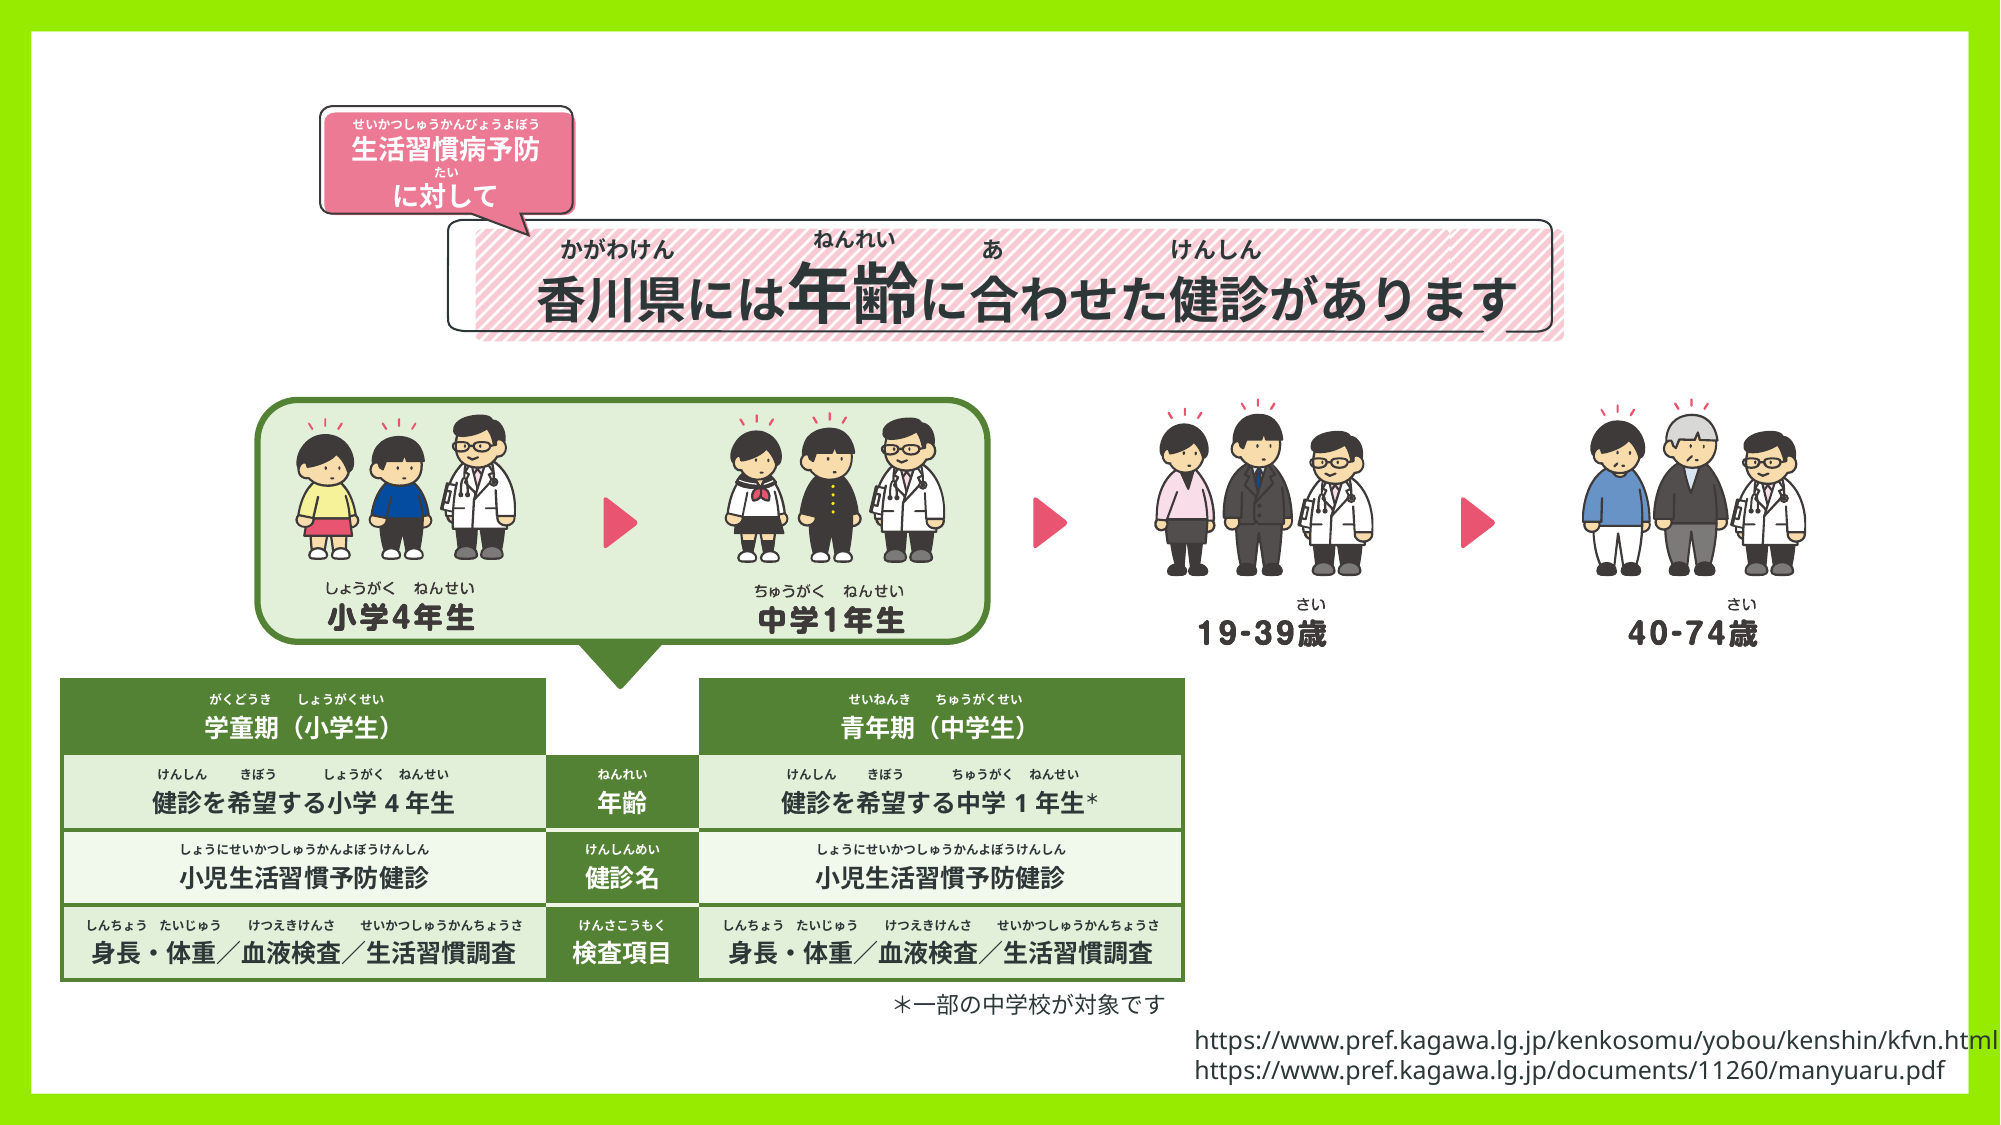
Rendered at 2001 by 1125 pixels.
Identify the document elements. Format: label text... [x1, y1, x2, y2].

text_box ＊一部の中学校が対象です [875, 983, 1182, 1026]
table_cell しょうにせいかつしゅうかんよぼうけんしん 小児生活習慣予防健診 [64, 832, 546, 903]
table_cell しょうにせいかつしゅうかんよぼうけんしん 小児生活習慣予防健診 [699, 832, 1181, 903]
table_header せいねんき ちゅうがくせい 青年期（中学生） [699, 698, 1181, 755]
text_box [447, 218, 1564, 342]
text_box https://www.pref.kagawa.lg.jp/kenkosomu/yobou/kenshin/kfvn.html https://www.pref.kagawa.lg.jp/documents/11260/manyuaru.pdf [1179, 1017, 2000, 1092]
table_cell けんしん きぼう しょうがく ねんせい 健診を希望する小学4年生 [64, 755, 546, 828]
table_cell ねんれい 年齢 [546, 755, 699, 828]
table_cell けんしんめい 健診名 [546, 832, 699, 903]
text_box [257, 398, 1807, 687]
table_cell しんちょう たいじゅう けつえきけんさ せいかつしゅうかんちょうさ 身長・体重／血液検査／生活習慣調査 [699, 907, 1181, 978]
table_header がくどうき しょうがくせい 学童期（小学生） [64, 682, 546, 755]
table_cell しんちょう たいじゅう けつえきけんさ せいかつしゅうかんちょうさ 身長・体重／血液検査／生活習慣調査 [64, 907, 546, 978]
table_cell けんさこうもく 検査項目 [546, 907, 699, 978]
table_cell けんしん きぼう ちゅうがく ねんせい 健診を希望する中学1年生＊ [699, 755, 1181, 828]
picture [0, 0, 2000, 1125]
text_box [319, 105, 576, 237]
table_header [546, 698, 699, 755]
